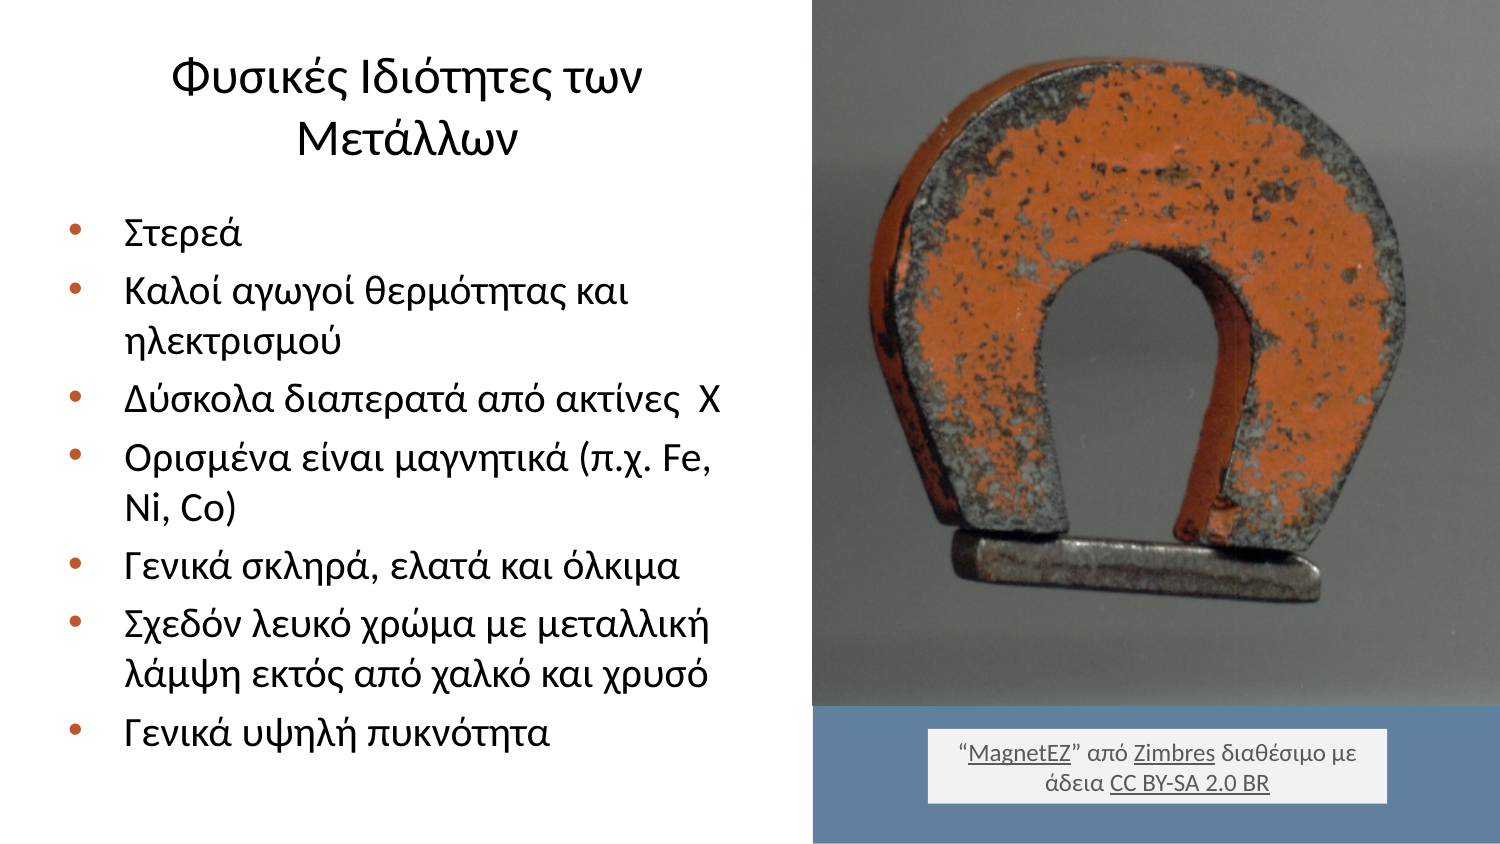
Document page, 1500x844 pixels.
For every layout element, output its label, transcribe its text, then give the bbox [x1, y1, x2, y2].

title Φυσικές Ιδιότητες των Μετάλλων [53, 33, 762, 175]
picture [811, 0, 1500, 706]
list Στερεά Καλοί αγωγοί θερμότητας και ηλεκτρισμού Δύσκολα διαπερατά από ακτίνες Χ Ορισμένα είναι μαγνητικά (π.χ. Fe, Ni, Co) Γενικά σκληρά, ελατά και όλκιμα Σχεδόν λευκό χρώμα με μεταλλική λάμψη εκτός από χαλκό και χρυσό Γενικά υψηλή πυκνότητα [53, 196, 762, 800]
text_box “MagnetEZ” από Zimbres διαθέσιμο με άδεια CC BY-SA 2.0 BR [927, 728, 1388, 804]
